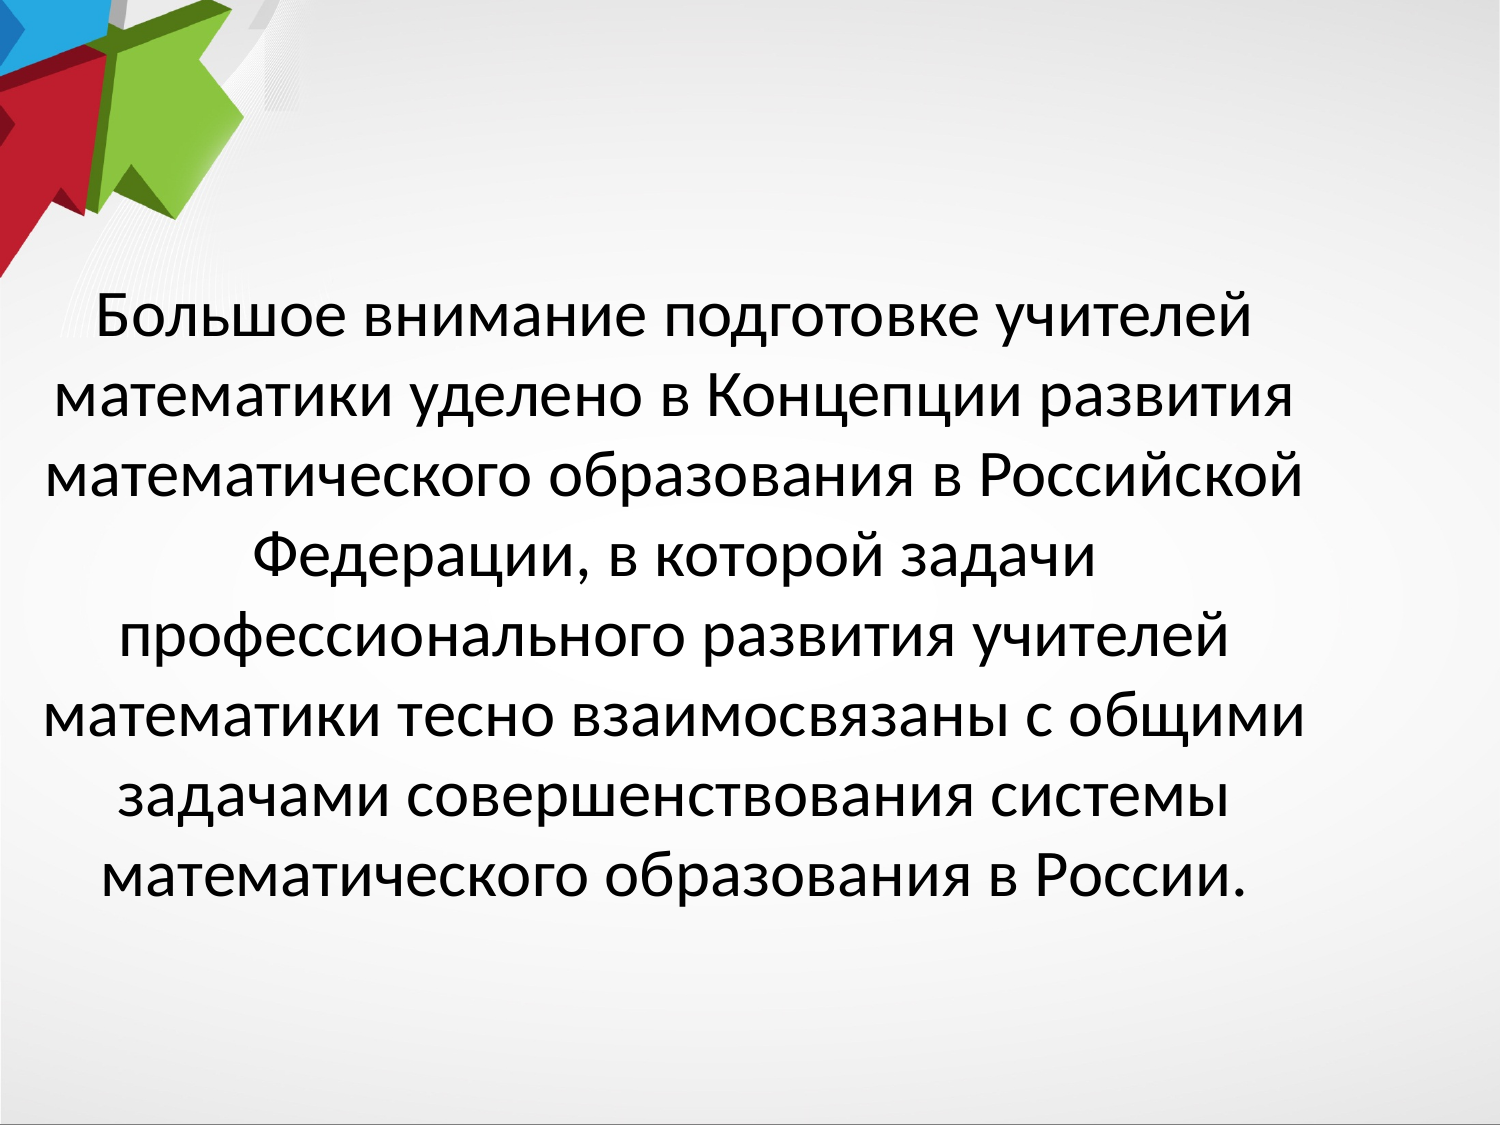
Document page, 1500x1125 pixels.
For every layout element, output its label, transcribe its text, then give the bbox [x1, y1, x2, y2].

picture [0, 0, 1500, 1124]
list Большое внимание подготовке учителей математики уделено в Концепции развития математического образования в Российской Федерации, в которой задачи профессионального развития учителей математики тесно взаимосвязаны с общими задачами совершенствования системы математического образования в России. [0, 262, 1350, 1005]
